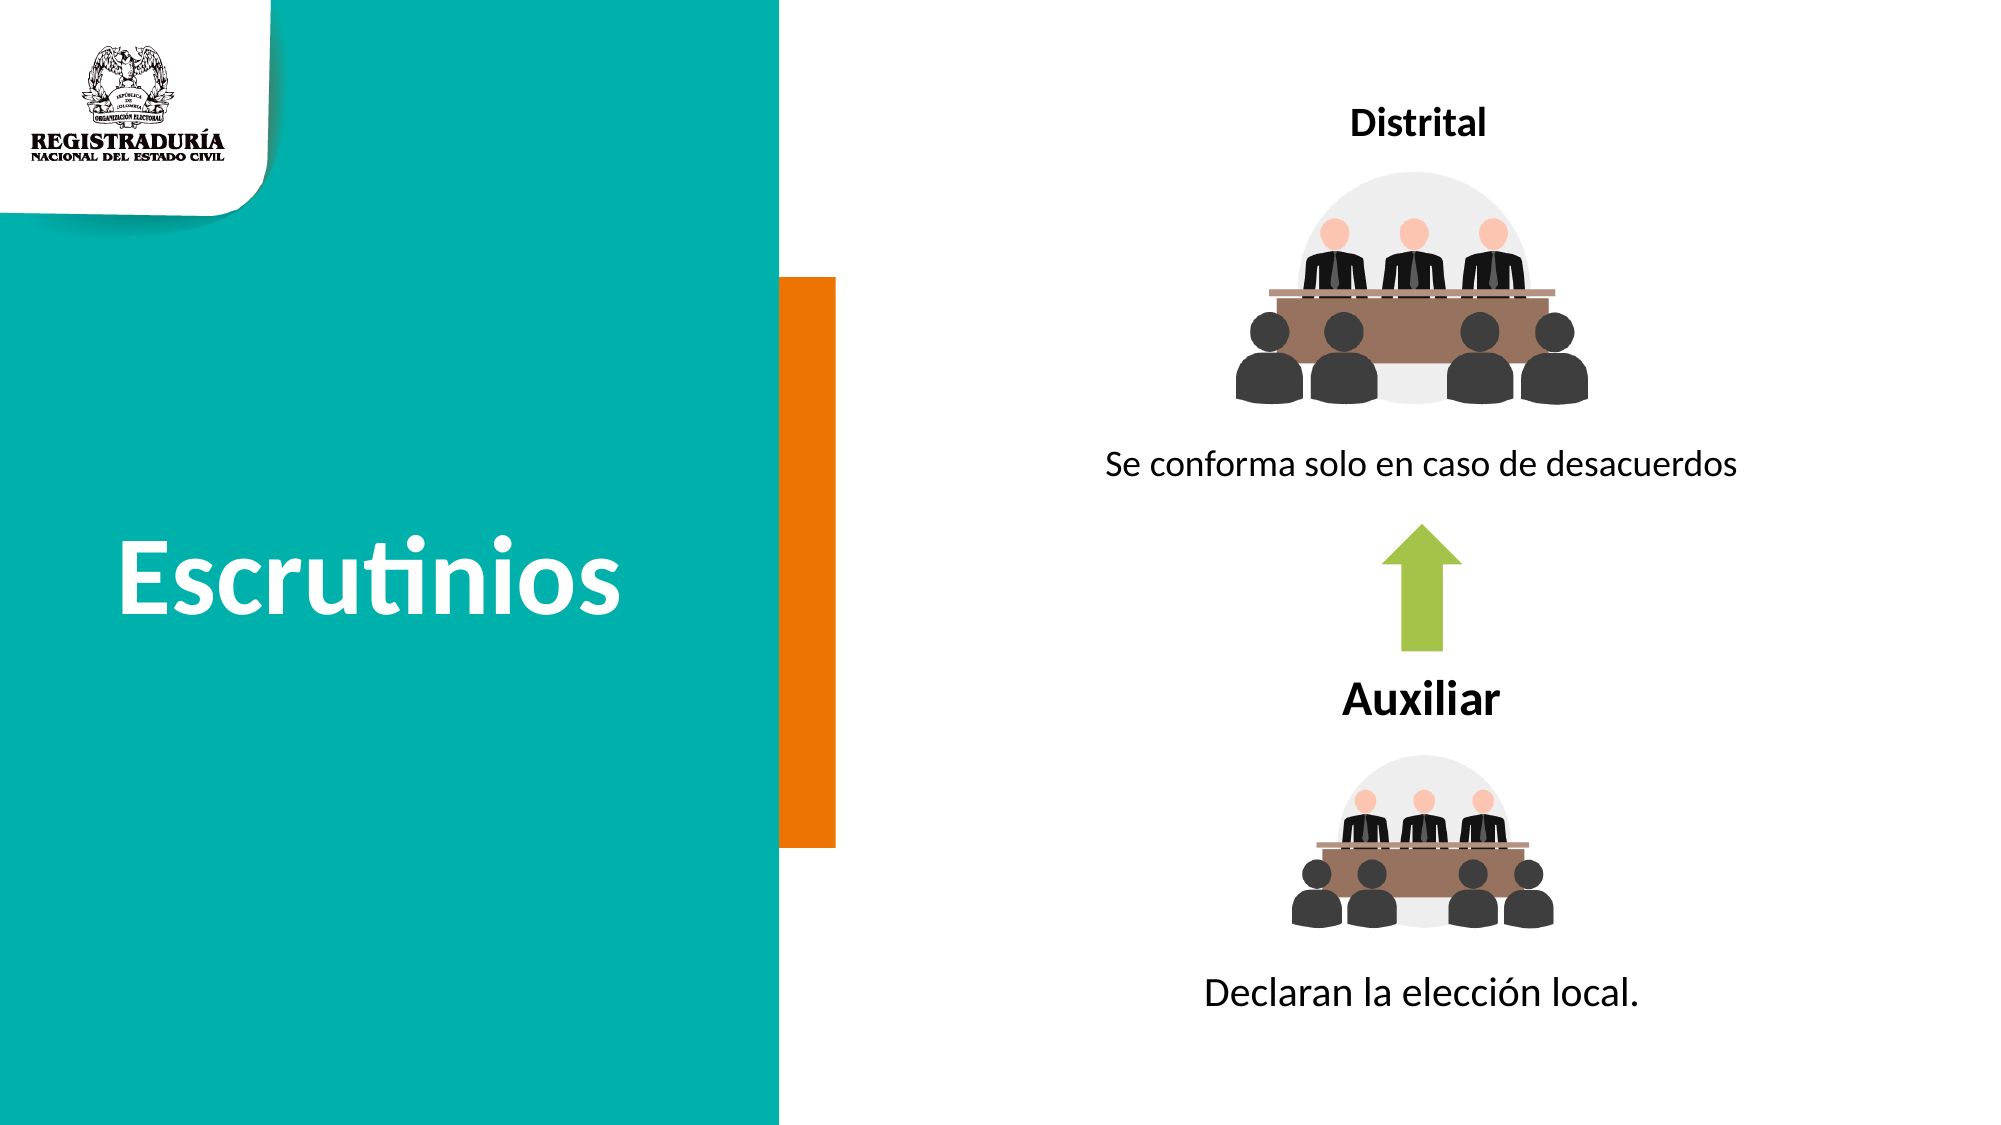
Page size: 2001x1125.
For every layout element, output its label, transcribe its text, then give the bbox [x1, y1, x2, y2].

text_box Se conforma solo en caso de desacuerdos [1090, 436, 1754, 492]
picture [1232, 162, 1590, 418]
text_box Escrutinios [101, 494, 703, 645]
text_box Declaran la elección local. [1189, 963, 1656, 1024]
picture [0, 0, 288, 237]
text_box [1373, 519, 1471, 655]
text_box Distrital [1335, 92, 1502, 153]
text_box [778, 276, 837, 849]
text_box [0, 0, 780, 1125]
text_box Auxiliar [1324, 665, 1520, 734]
picture [1289, 748, 1555, 938]
